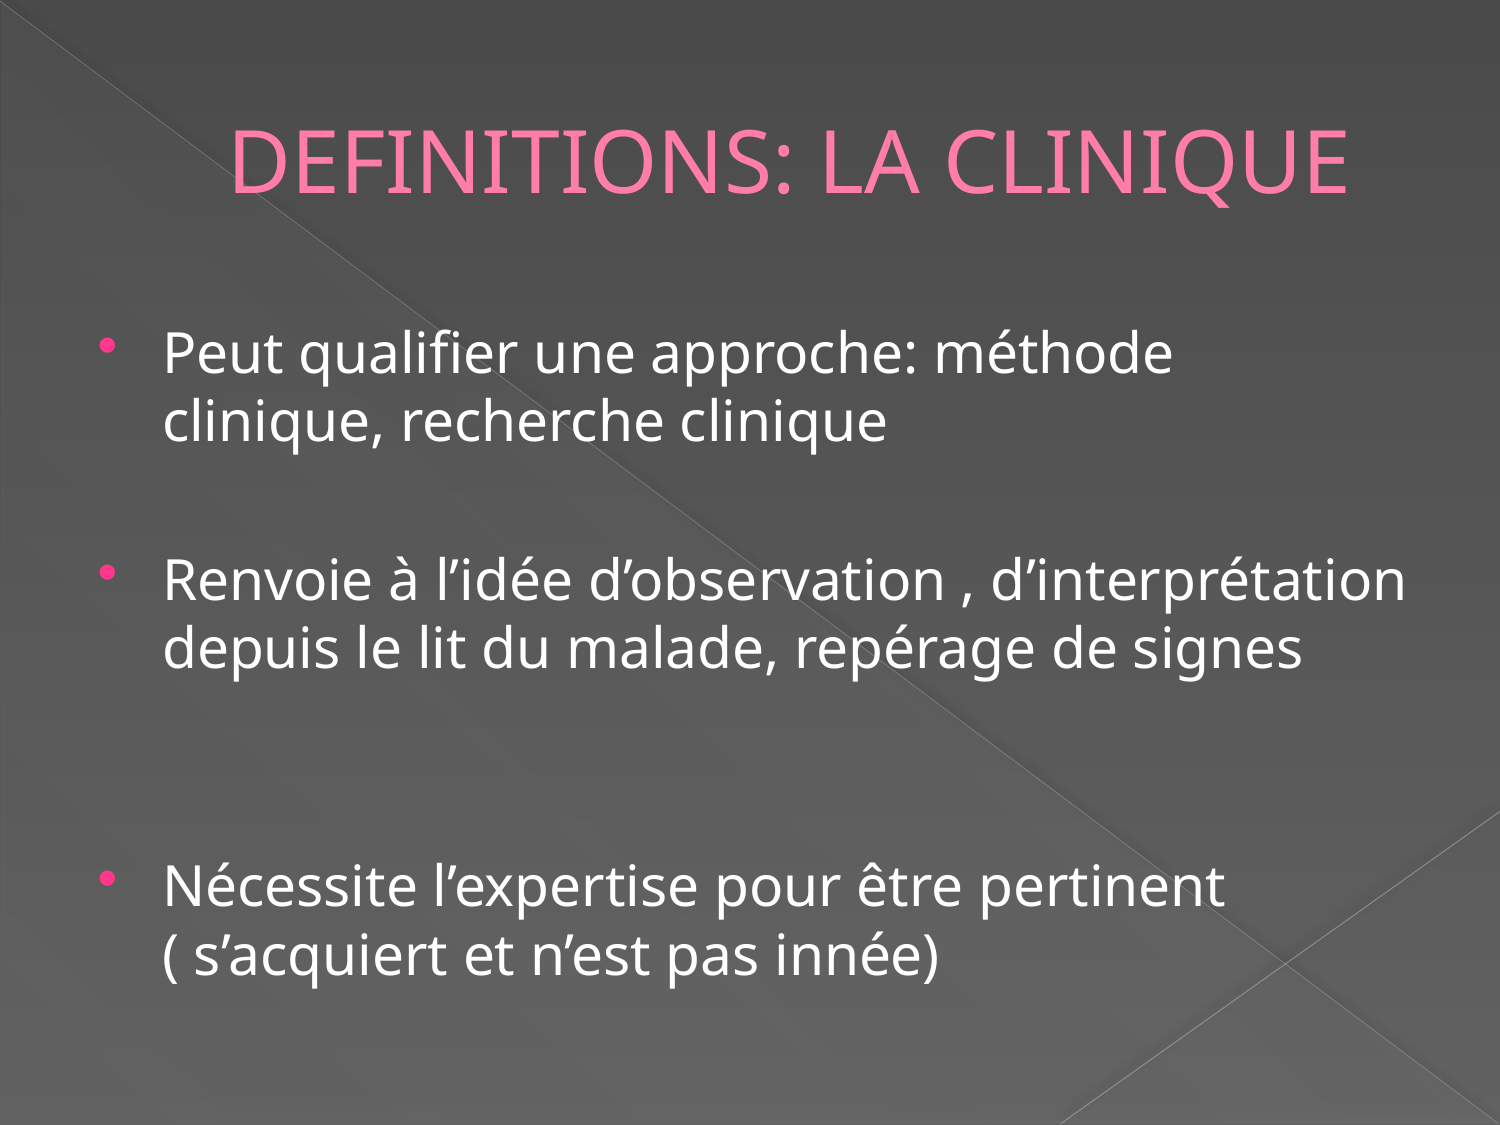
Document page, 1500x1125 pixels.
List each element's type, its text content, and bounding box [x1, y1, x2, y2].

list Peut qualifier une approche: méthode clinique, recherche clinique Renvoie à l’idée d’observation , d’interprétation depuis le lit du malade, repérage de signes Nécessite l’expertise pour être pertinent ( s’acquiert et n’est pas innée) [75, 308, 1425, 1059]
title DEFINITIONS: LA CLINIQUE [75, 43, 1425, 274]
